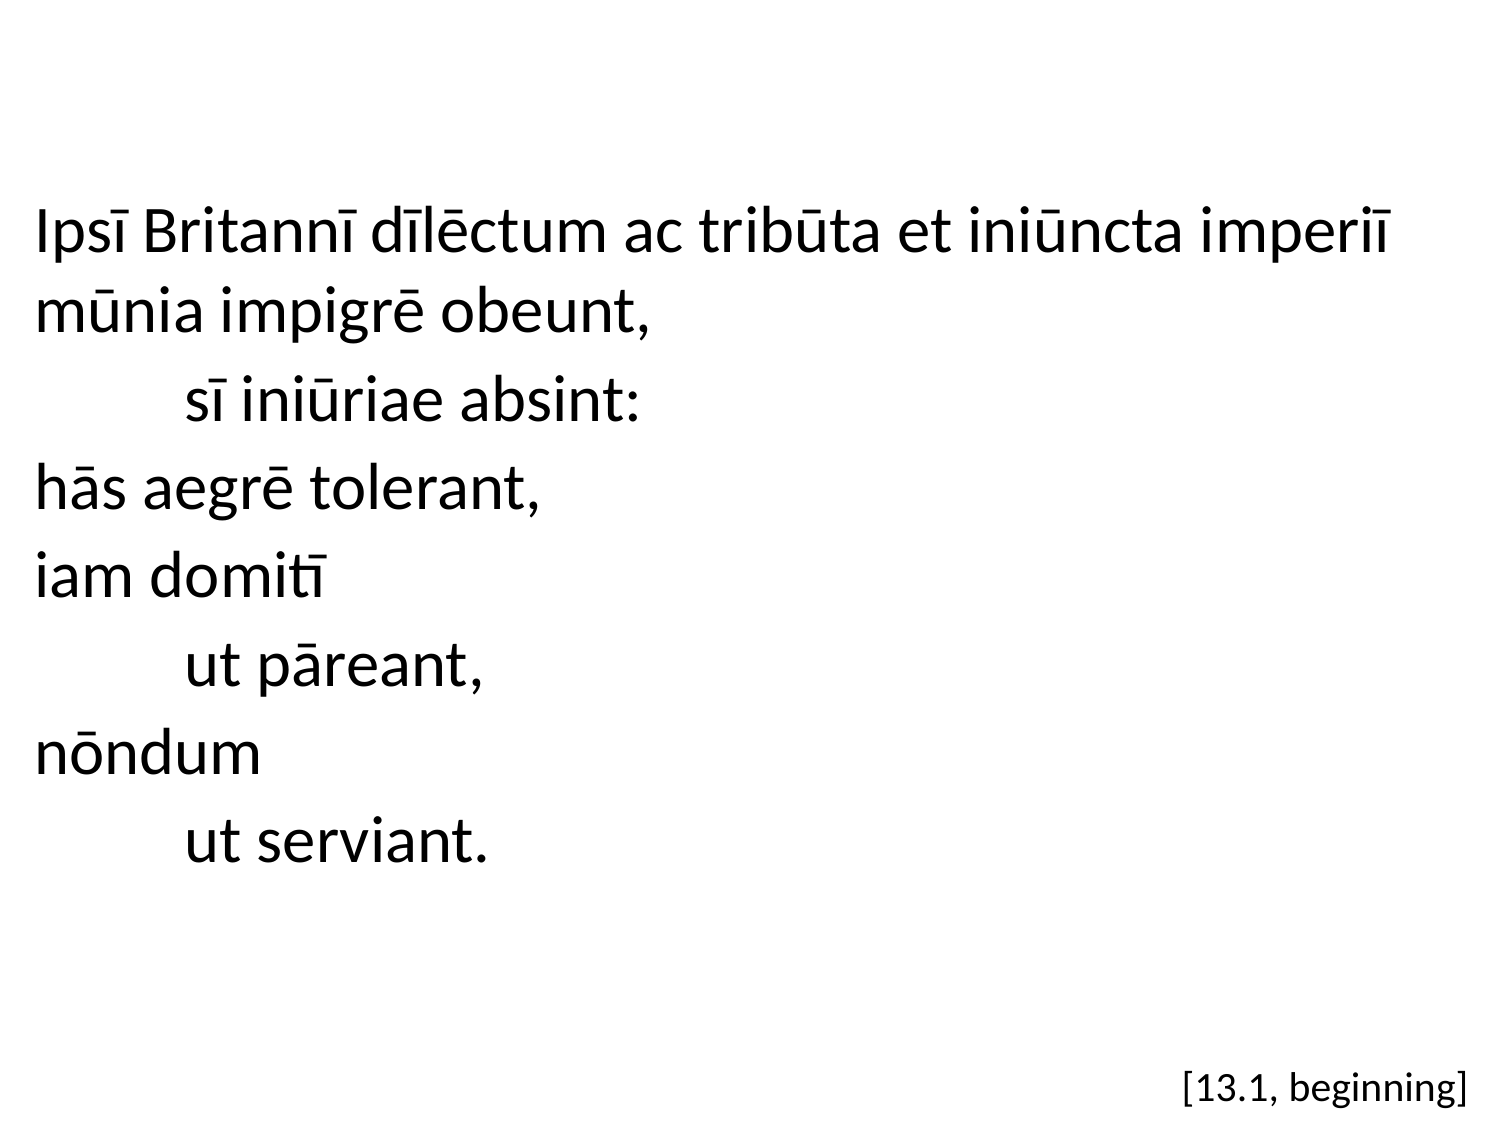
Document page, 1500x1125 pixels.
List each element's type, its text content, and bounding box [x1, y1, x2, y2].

list Ipsī Britannī dīlēctum ac tribūta et iniūncta imperiī mūnia impigrē obeunt, sī iniūriae absint: hās aegrē tolerant, iam domitī ut pāreant, nōndum ut serviant. [13.1, beginning] [19, 2, 1484, 1125]
